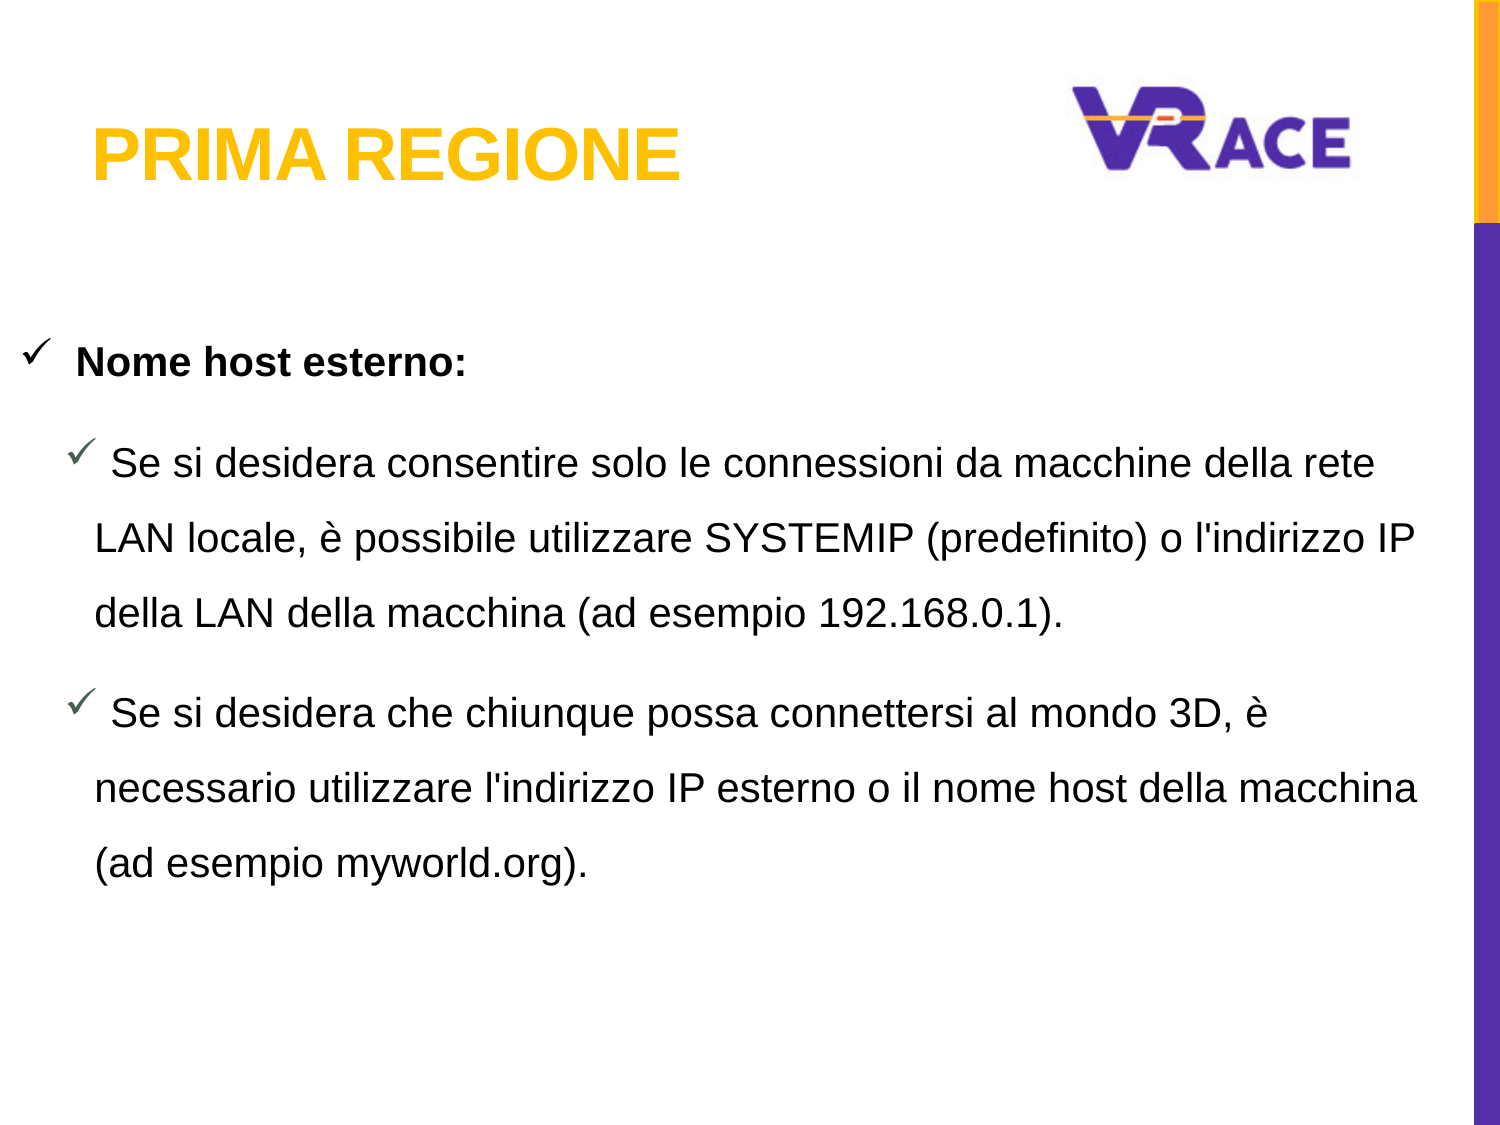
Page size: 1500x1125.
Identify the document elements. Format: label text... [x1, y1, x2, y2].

picture [1057, 39, 1374, 222]
list Nome host esterno: Se si desidera consentire solo le connessioni da macchine della rete LAN locale, è possibile utilizzare SYSTEMIP (predefinito) o l'indirizzo IP della LAN della macchina (ad esempio 192.168.0.1). Se si desidera che chiunque possa connettersi al mondo 3D, è necessario utilizzare l'indirizzo IP esterno o il nome host della macchina (ad esempio myworld.org). [4, 302, 1458, 906]
title Prima Regione [76, 78, 1027, 203]
